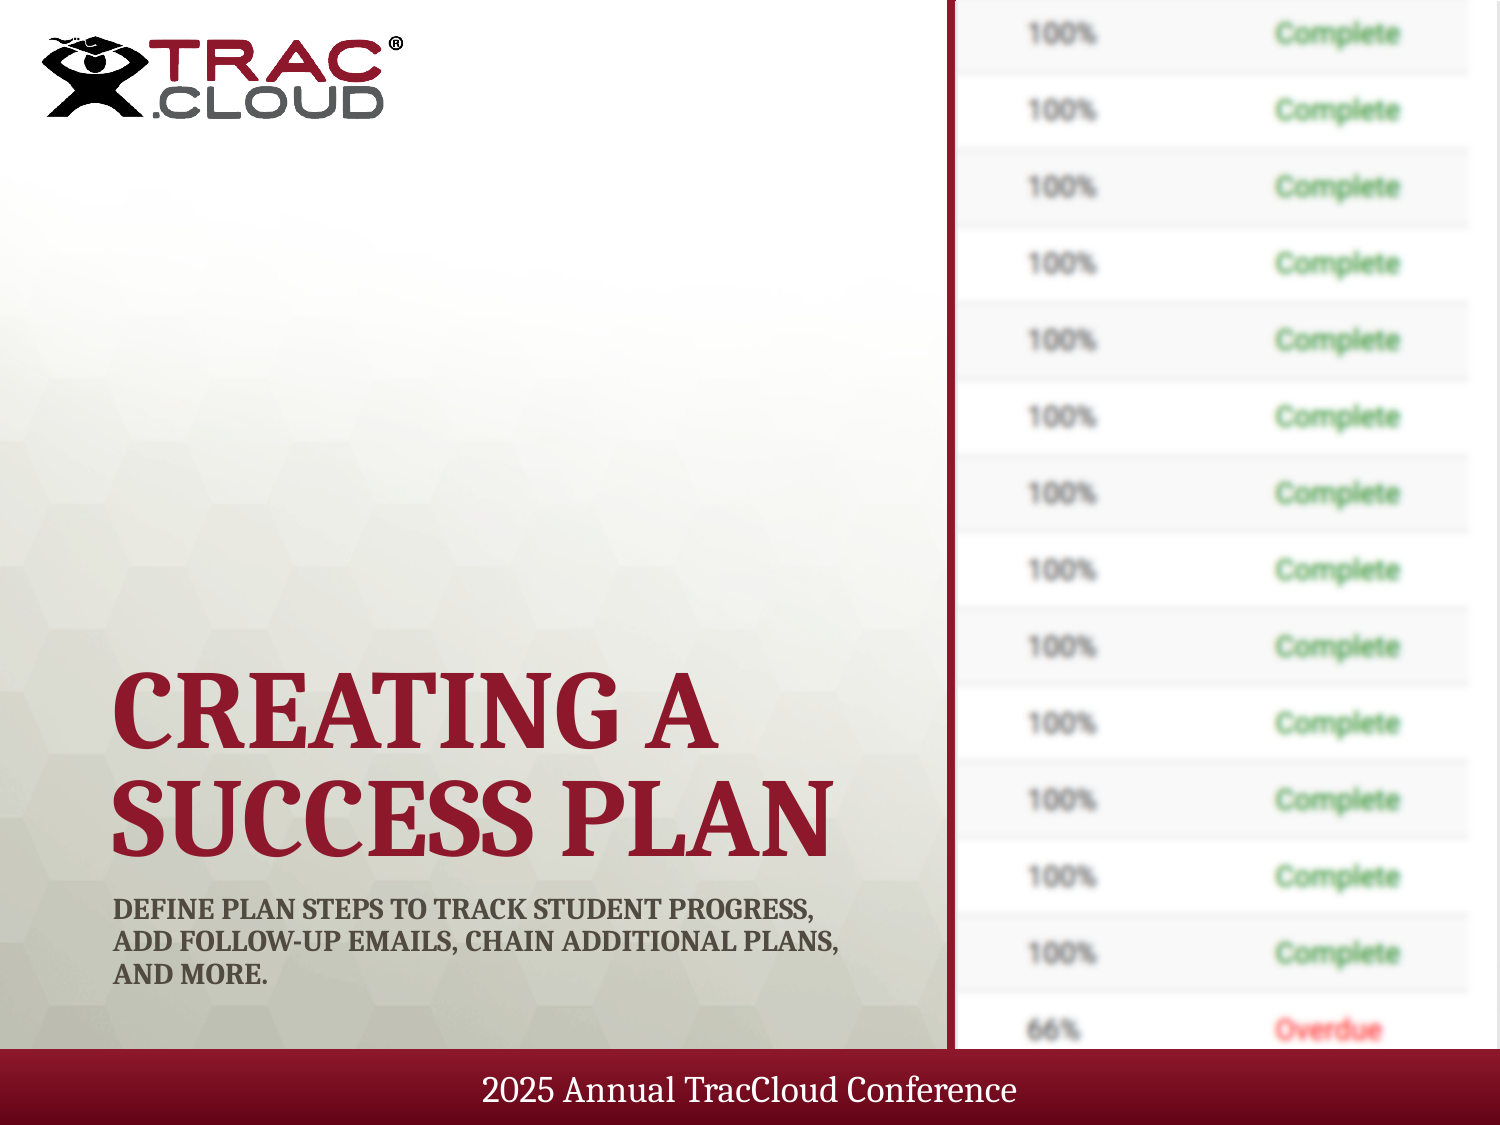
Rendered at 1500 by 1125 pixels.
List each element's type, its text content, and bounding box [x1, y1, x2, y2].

picture [955, 0, 1500, 1049]
title Creating a success plan [97, 256, 924, 886]
picture [0, 28, 947, 1049]
list Define plan steps to track student progress, add follow-up emails, chain additional plans, and more. [97, 885, 863, 1000]
